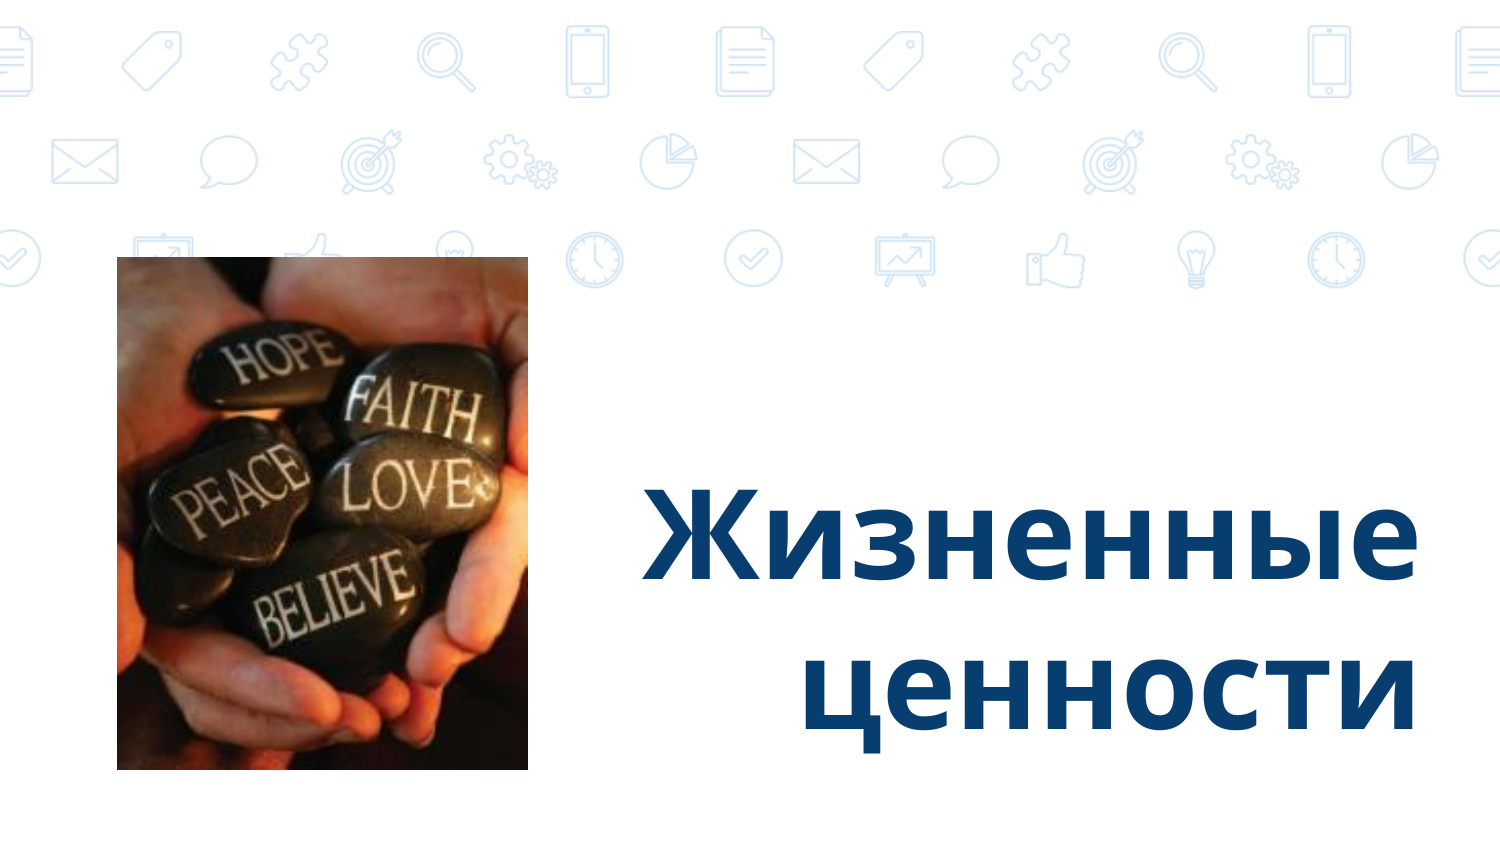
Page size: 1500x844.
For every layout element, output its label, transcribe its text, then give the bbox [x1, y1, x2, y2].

picture [117, 256, 528, 770]
subtitle Жизненные ценности [531, 640, 1438, 770]
